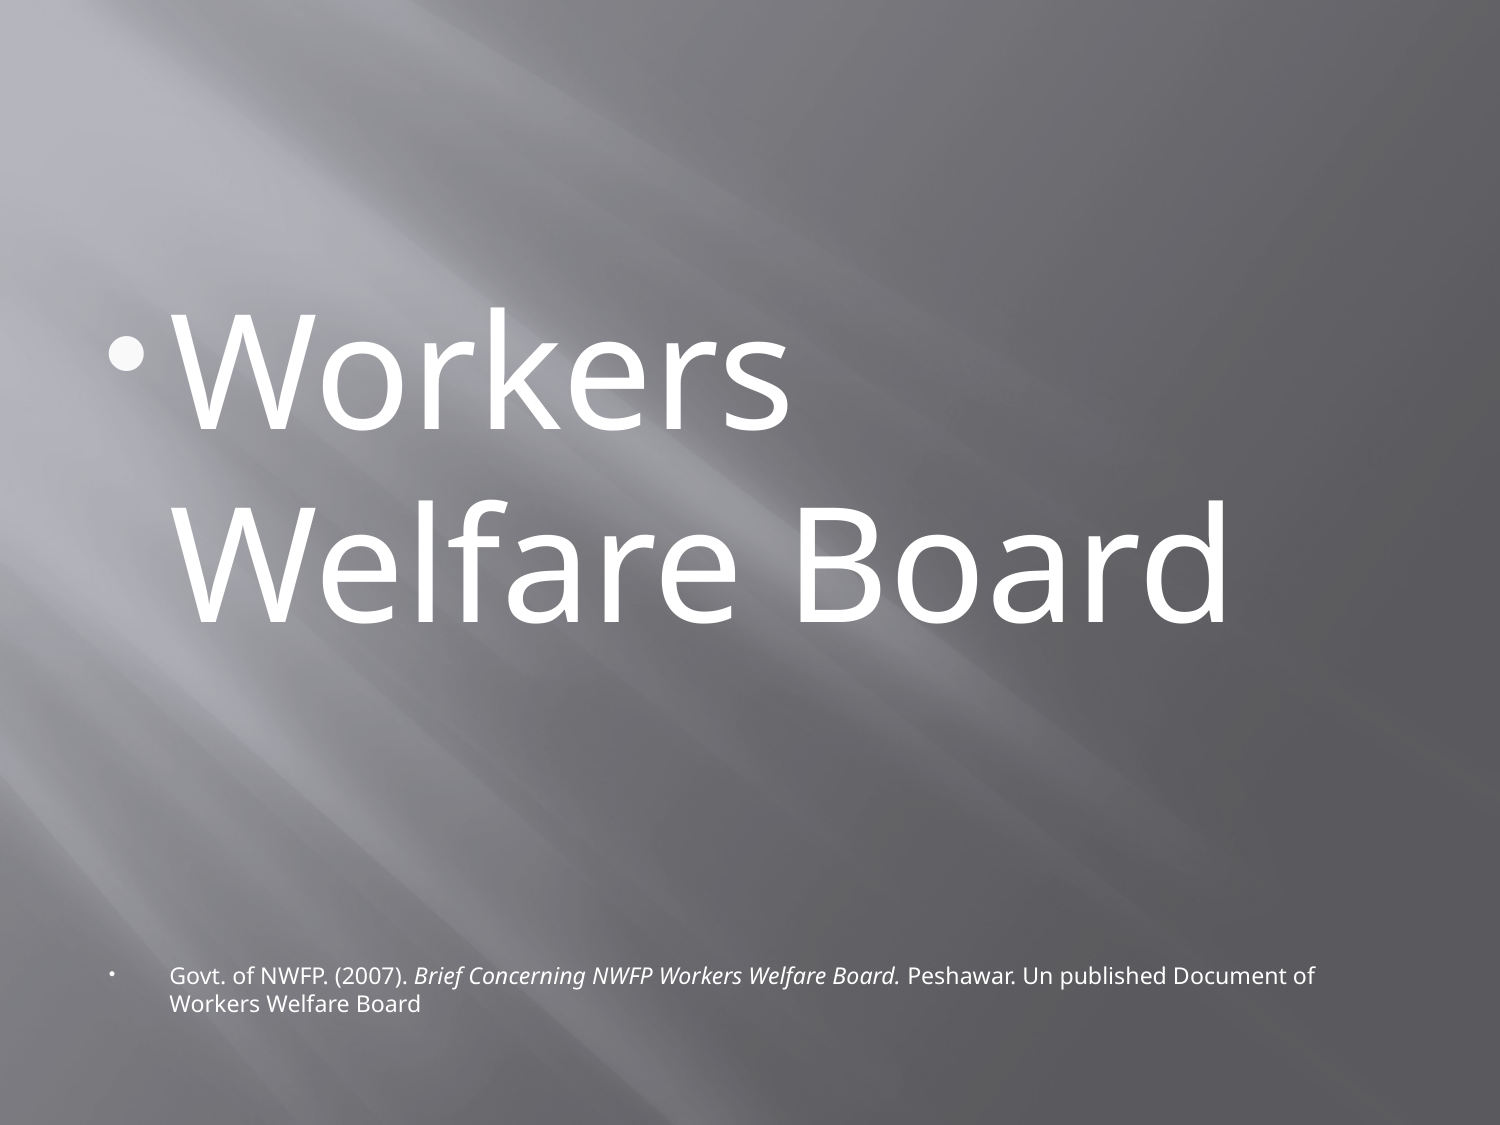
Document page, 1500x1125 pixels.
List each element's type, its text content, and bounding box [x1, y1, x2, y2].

list Workers Welfare Board Govt. of NWFP. (2007). Brief Concerning NWFP Workers Welfare Board. Peshawar. Un published Document of Workers Welfare Board [75, 262, 1425, 1035]
